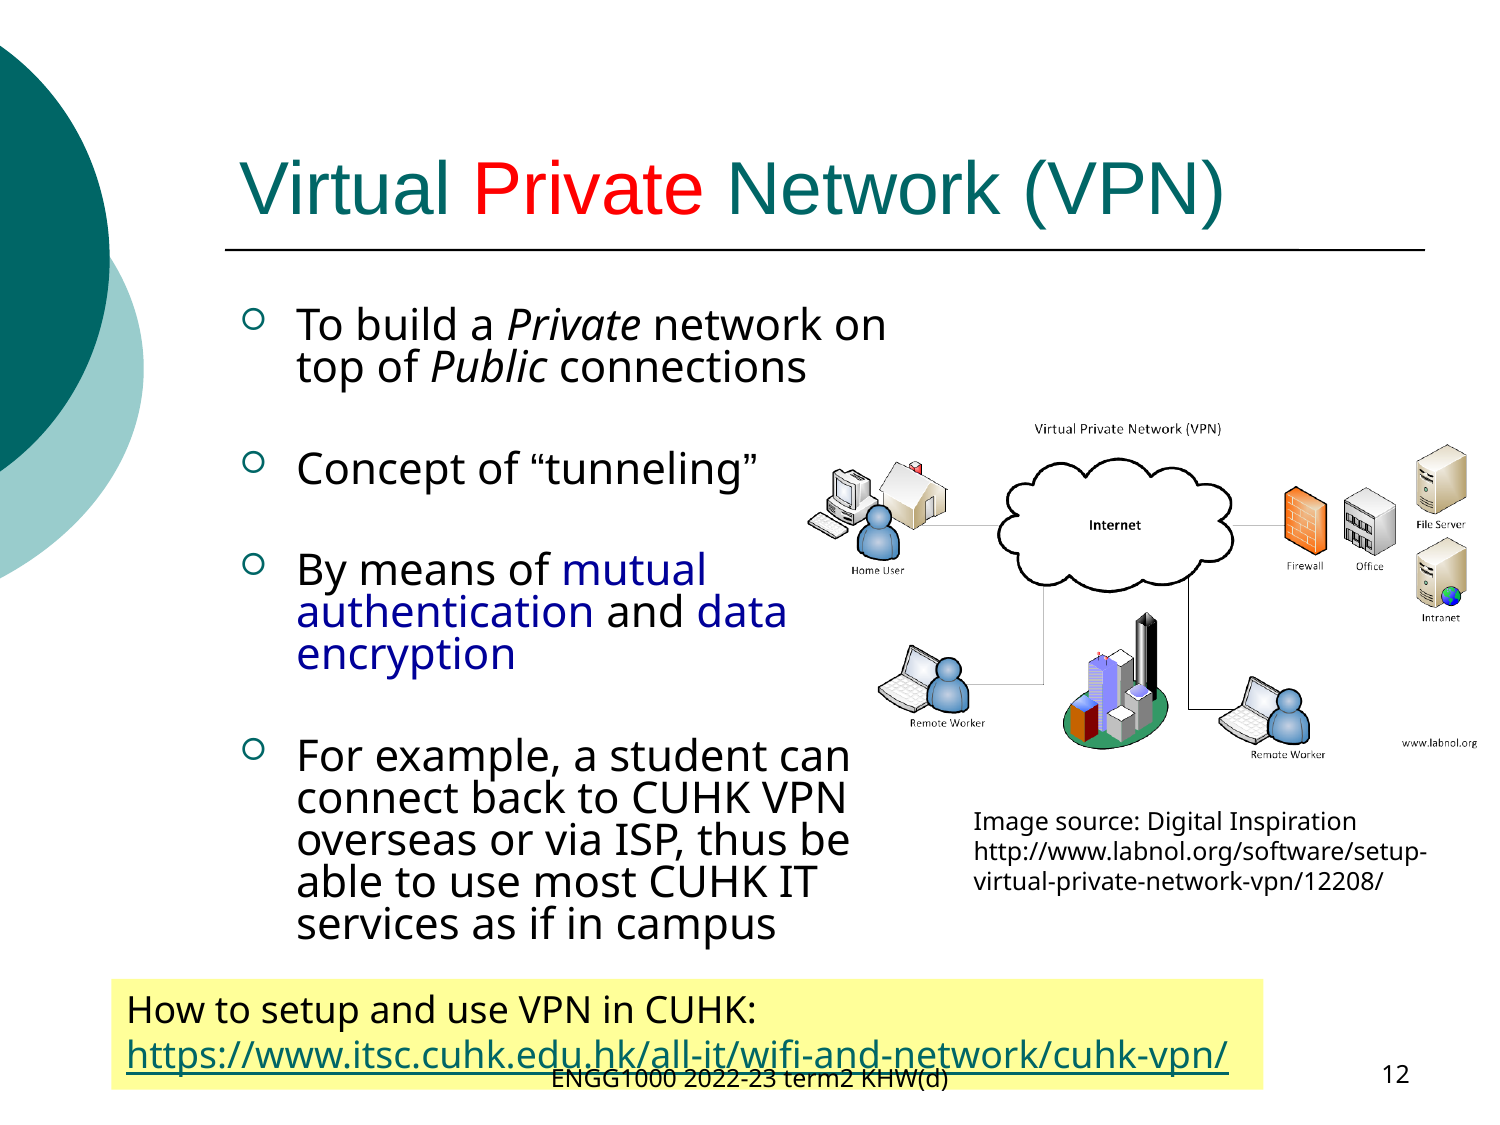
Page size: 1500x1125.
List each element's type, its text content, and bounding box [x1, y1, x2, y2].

picture [807, 417, 1477, 761]
slide_number 12 [1074, 1025, 1425, 1100]
list To build a Private network on top of Public connections Concept of “tunneling” By means of mutual authentication and data encryption For example, a student can connect back to CUHK VPN overseas or via ISP, thus be able to use most CUHK IT services as if in campus [224, 299, 931, 975]
title Virtual Private Network (VPN) [224, 49, 1425, 237]
text_box How to setup and use VPN in CUHK: https://www.itsc.cuhk.edu.hk/all-it/wifi-and-network/cuhk-vpn/ [111, 978, 1264, 1090]
text_box Image source: Digital Inspiration http://www.labnol.org/software/setup-virtual-private-network-vpn/12208/ [958, 797, 1500, 903]
footer ENGG1000 2022-23 term2 KHW(d) [512, 1025, 988, 1100]
